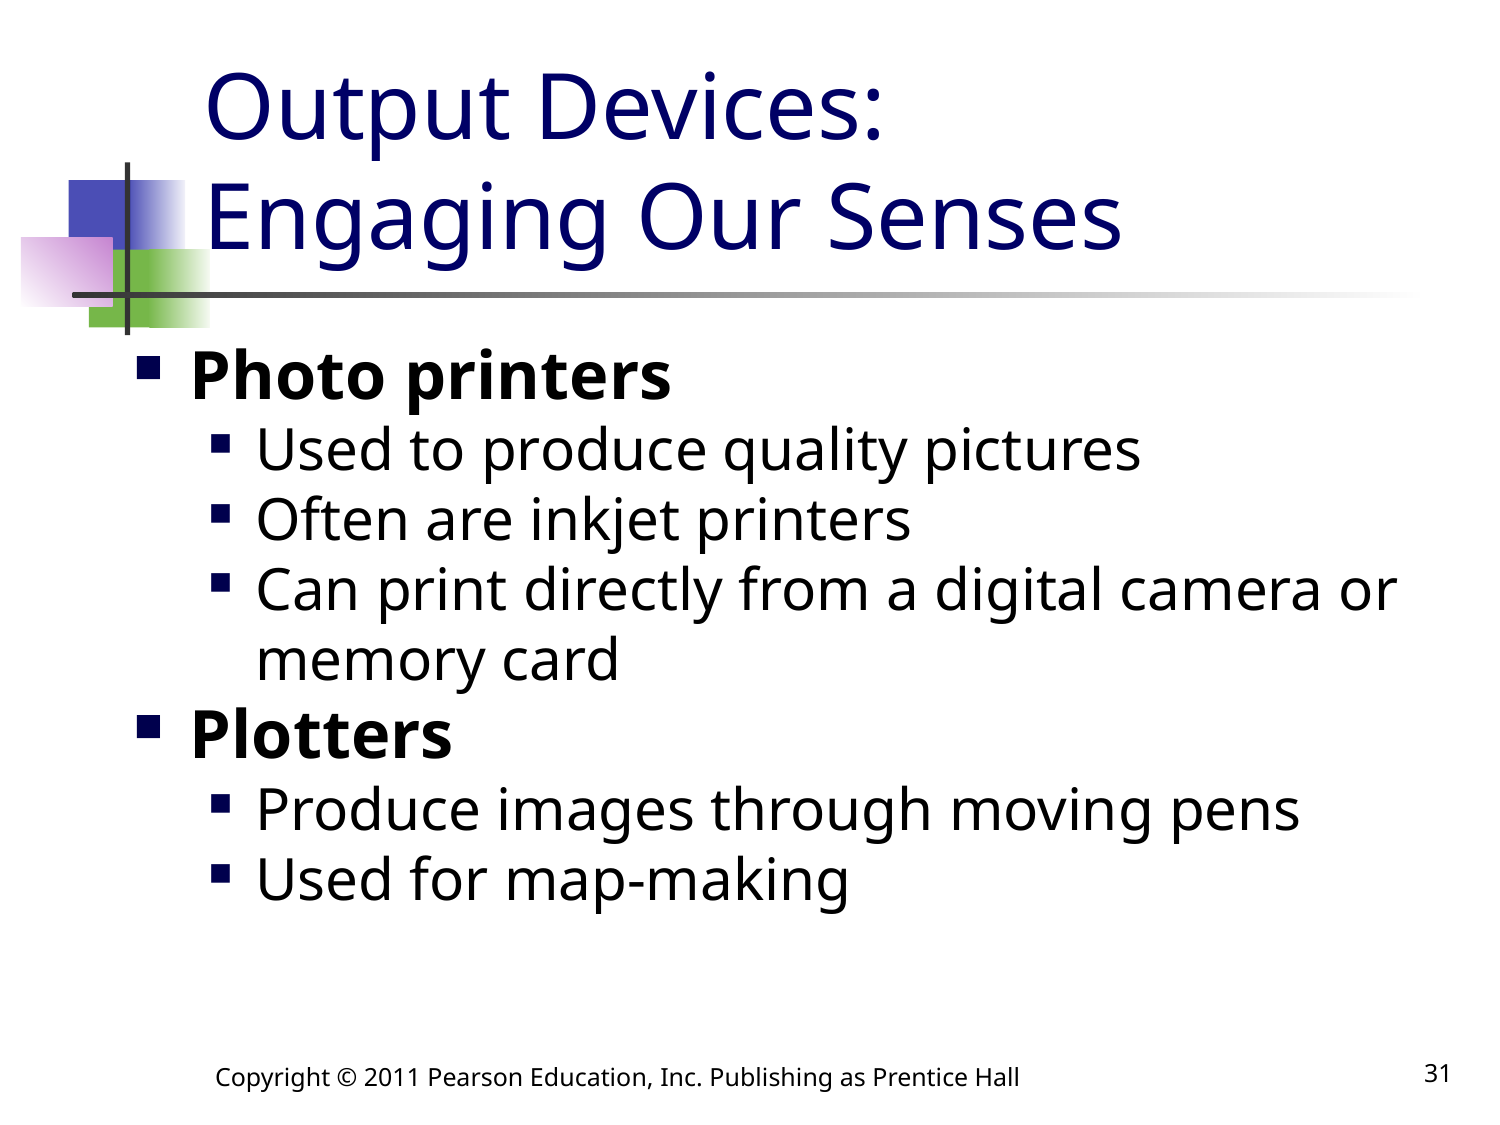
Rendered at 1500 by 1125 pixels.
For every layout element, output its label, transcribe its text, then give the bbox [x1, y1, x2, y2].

title Output Devices: Engaging Our Senses [188, 34, 1468, 276]
footer Copyright © 2011 Pearson Education, Inc. Publishing as Prentice Hall [199, 1023, 1076, 1100]
slide_number 31 [1154, 1023, 1468, 1100]
list Photo printers Used to produce quality pictures Often are inkjet printers Can print directly from a digital camera or memory card Plotters Produce images through moving pens Used for map-making [118, 324, 1500, 1020]
